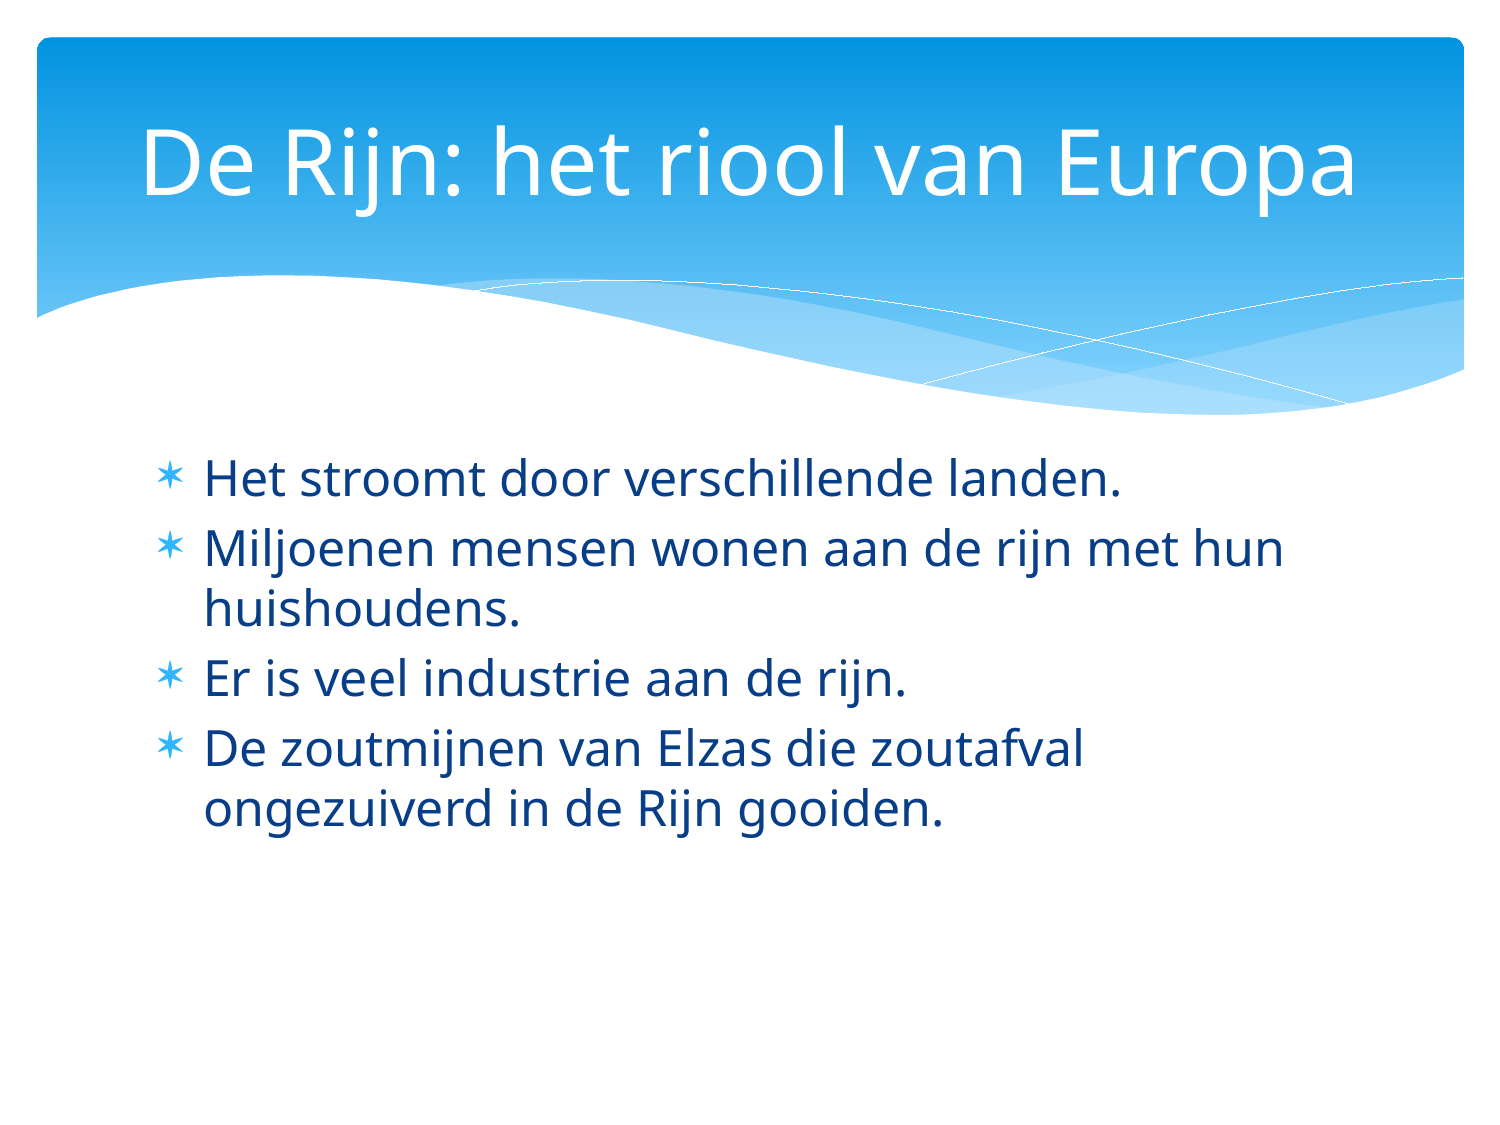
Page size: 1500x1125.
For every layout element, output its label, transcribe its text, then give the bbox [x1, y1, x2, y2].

list Het stroomt door verschillende landen. Miljoenen mensen wonen aan de rijn met hun huishoudens. Er is veel industrie aan de rijn. De zoutmijnen van Elzas die zoutafval ongezuiverd in de Rijn gooiden. [143, 438, 1359, 1005]
title De Rijn: het riool van Europa [75, 55, 1425, 261]
